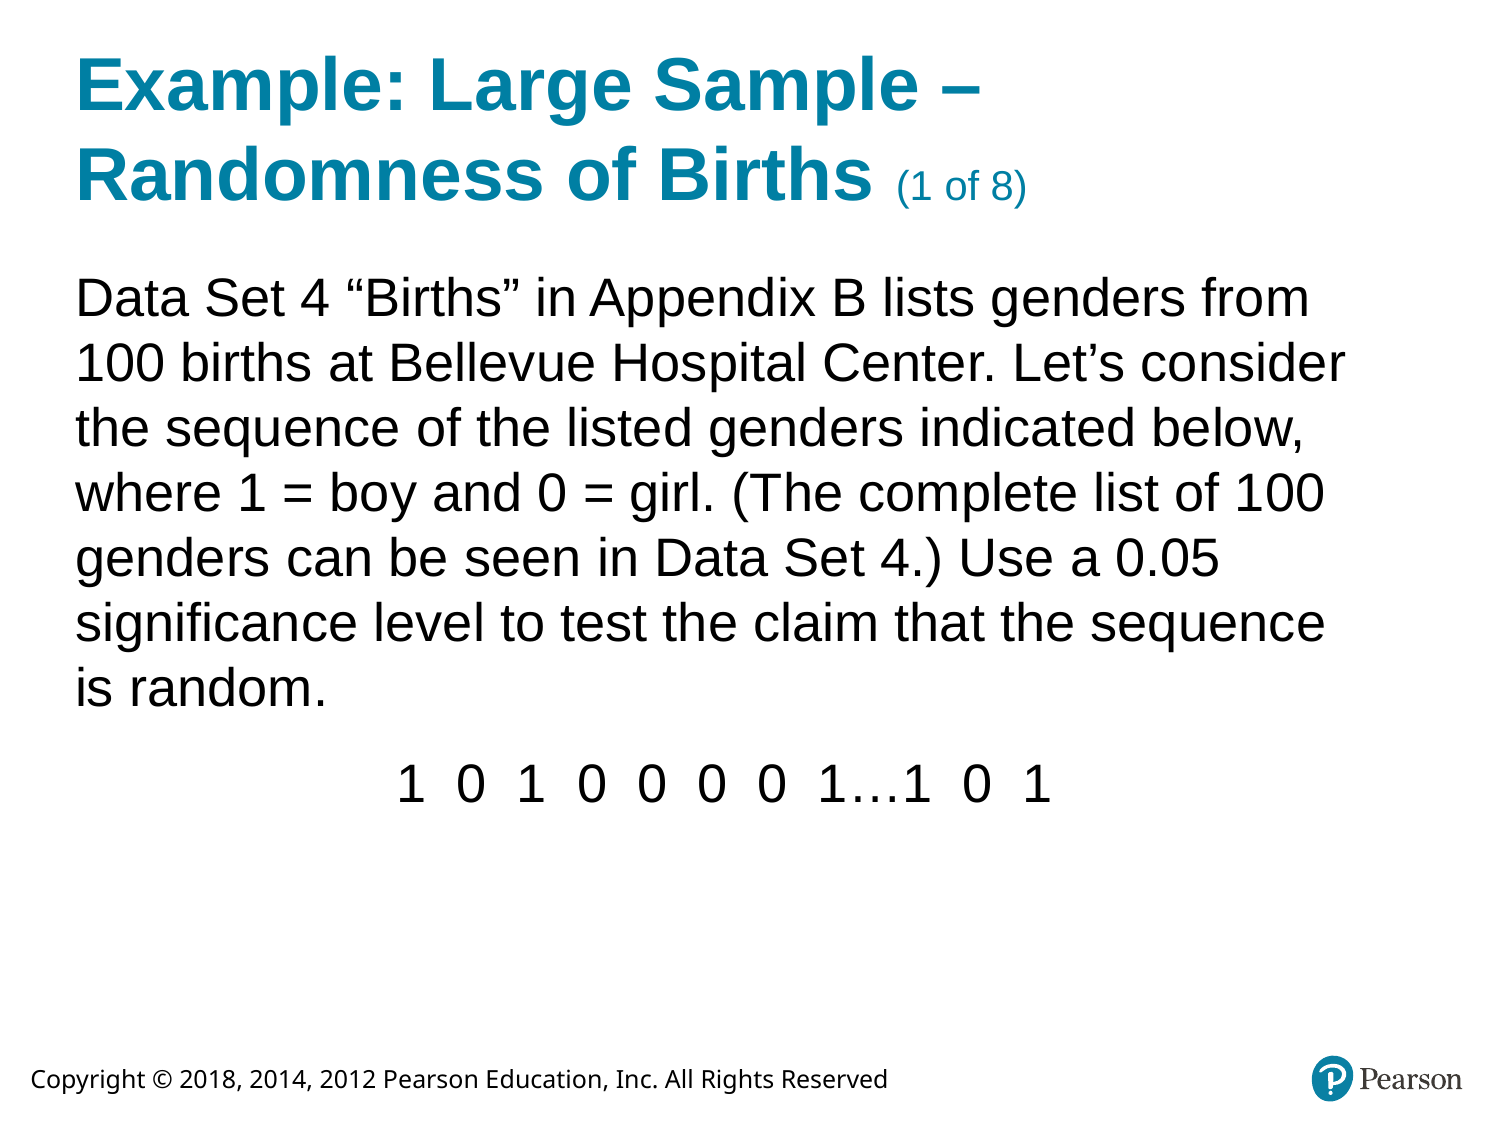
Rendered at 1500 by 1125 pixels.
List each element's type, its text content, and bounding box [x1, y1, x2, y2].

title Example: Large Sample – Randomness of Births (1 of 8) [75, 35, 1425, 216]
list Data Set 4 “Births” in Appendix B lists genders from 100 births at Bellevue Hospital Center. Let’s consider the sequence of the listed genders indicated below, where 1 = boy and 0 = girl. (The complete list of 100 genders can be seen in Data Set 4.) Use a 0.05 significance level to test the claim that the sequence is random. 1 0 1 0 0 0 0 1…1 0 1 [75, 262, 1375, 838]
